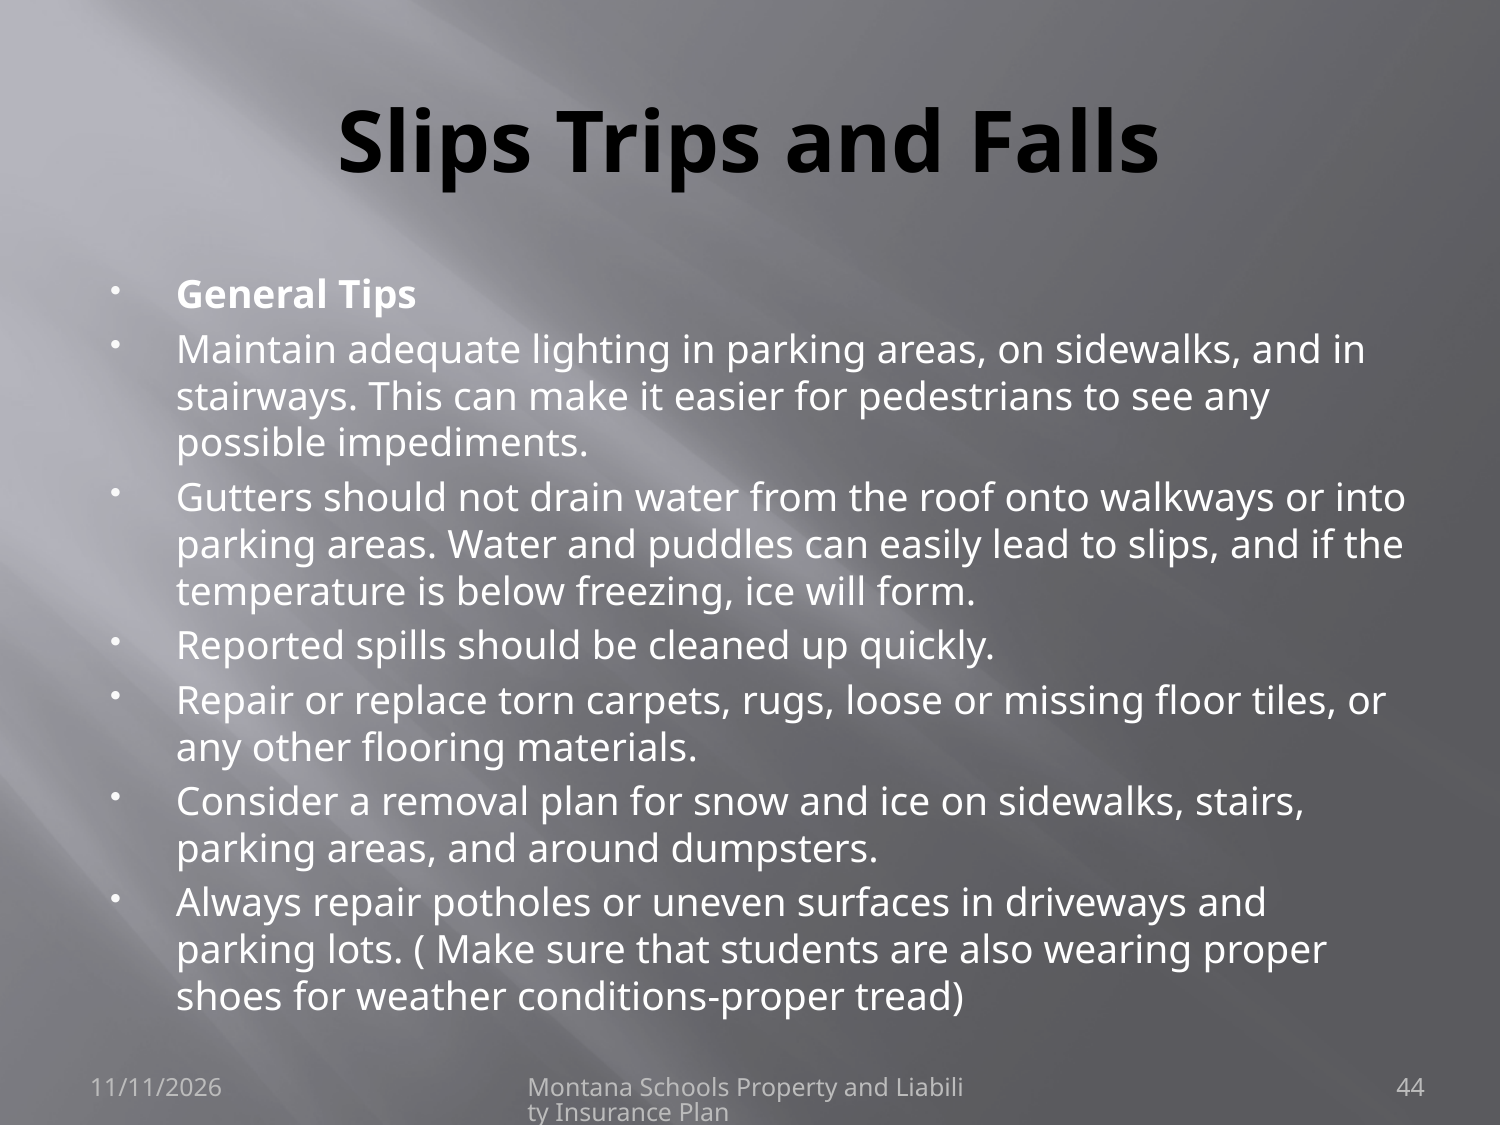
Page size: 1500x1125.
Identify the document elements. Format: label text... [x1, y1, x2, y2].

footer Montana Schools Property and Liability Insurance Plan [512, 1052, 988, 1113]
title Slips Trips and Falls [75, 45, 1425, 233]
slide_number 44 [1299, 1052, 1425, 1113]
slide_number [75, 1052, 425, 1113]
list General Tips Maintain adequate lighting in parking areas, on sidewalks, and in stairways. This can make it easier for pedestrians to see any possible impediments. Gutters should not drain water from the roof onto walkways or into parking areas. Water and puddles can easily lead to slips, and if the temperature is below freezing, ice will form. Reported spills should be cleaned up quickly. Repair or replace torn carpets, rugs, loose or missing floor tiles, or any other flooring materials. Consider a removal plan for snow and ice on sidewalks, stairs, parking areas, and around dumpsters. Always repair potholes or uneven surfaces in driveways and parking lots. ( Make sure that students are also wearing proper shoes for weather conditions-proper tread) [75, 262, 1425, 1035]
